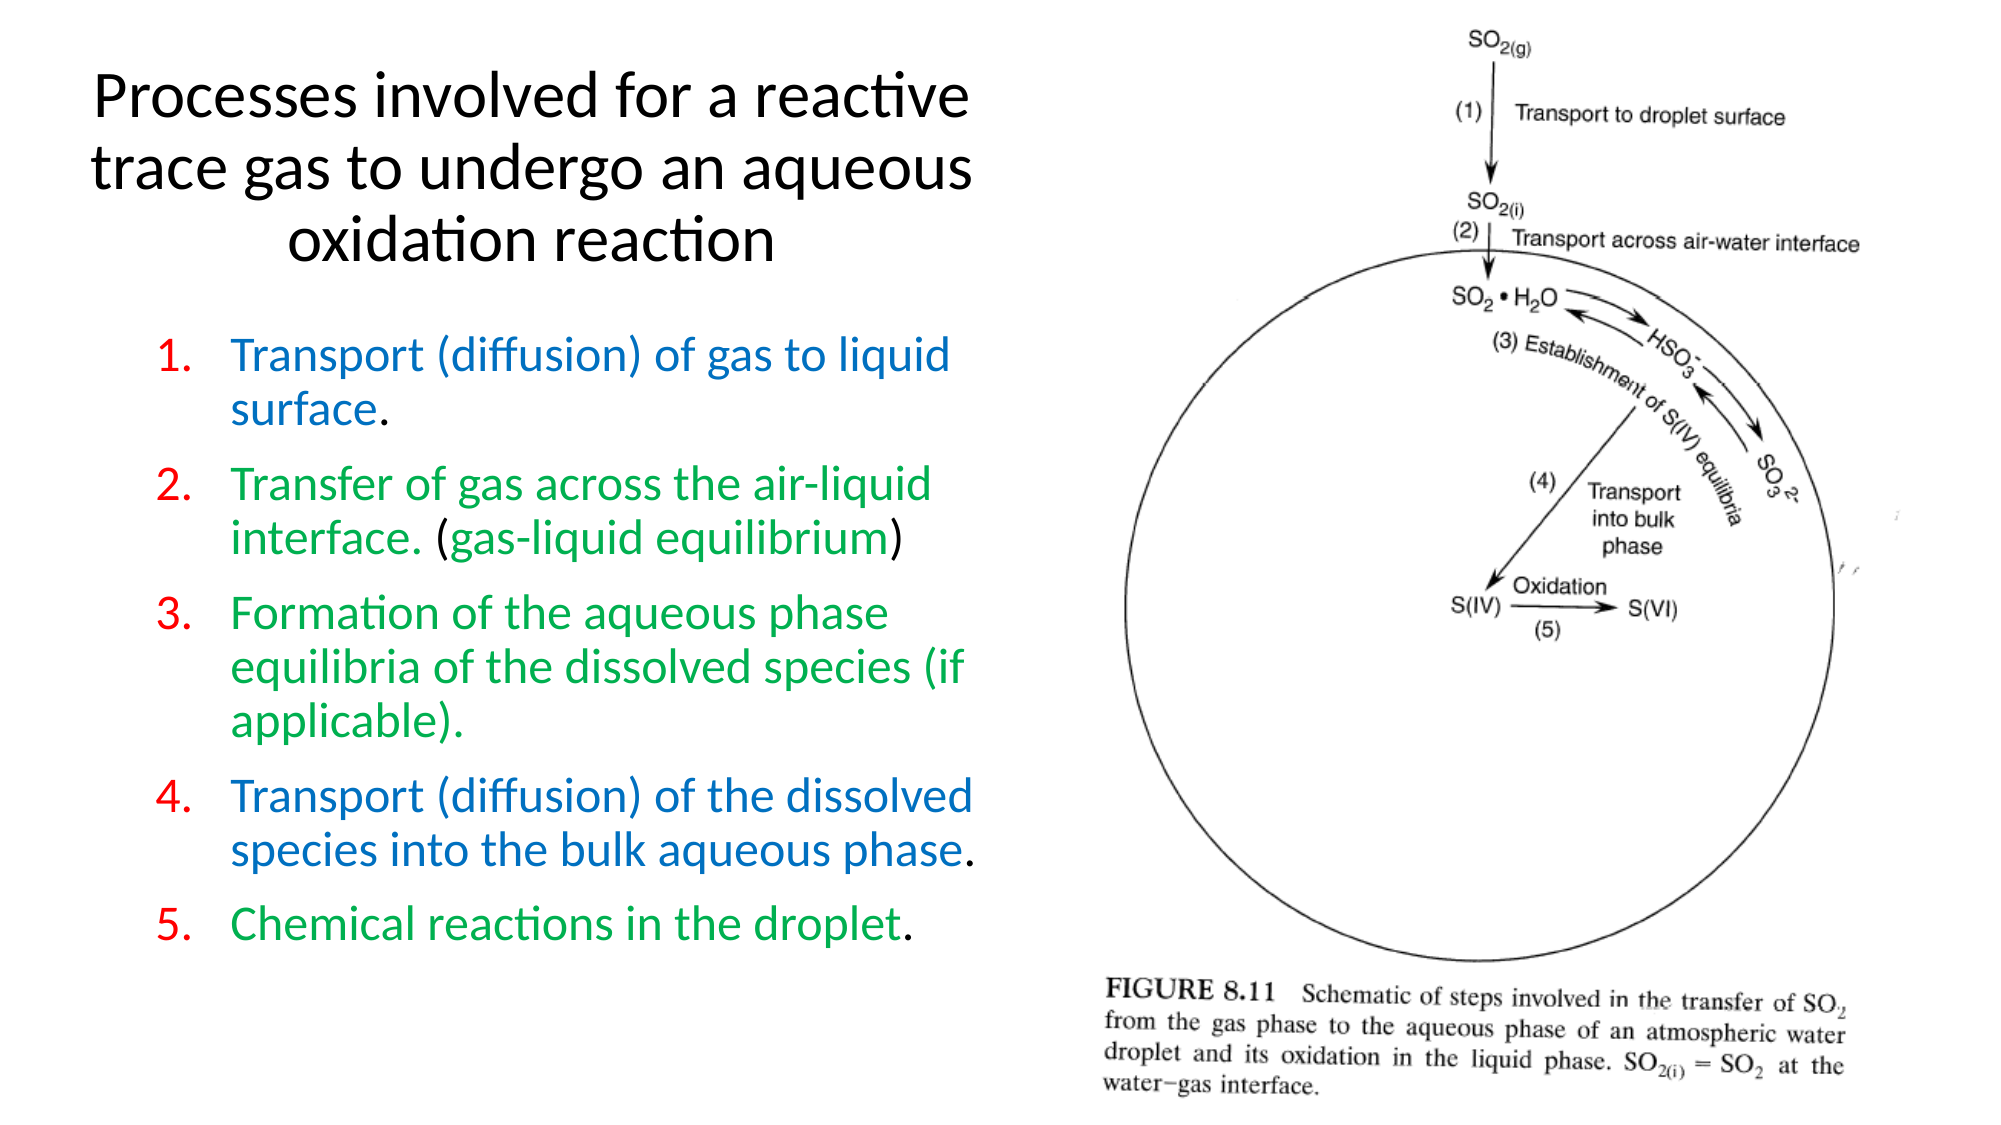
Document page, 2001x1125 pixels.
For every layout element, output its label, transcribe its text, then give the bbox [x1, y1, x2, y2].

list Transport (diffusion) of gas to liquid surface. Transfer of gas across the air-liquid interface. (gas-liquid equilibrium) Formation of the aqueous phase equilibria of the dissolved species (if applicable). Transport (diffusion) of the dissolved species into the bulk aqueous phase. Chemical reactions in the droplet. [140, 321, 1001, 1064]
picture [1088, 0, 1904, 1103]
title Processes involved for a reactive trace gas to undergo an aqueous oxidation reaction [64, 61, 1000, 275]
